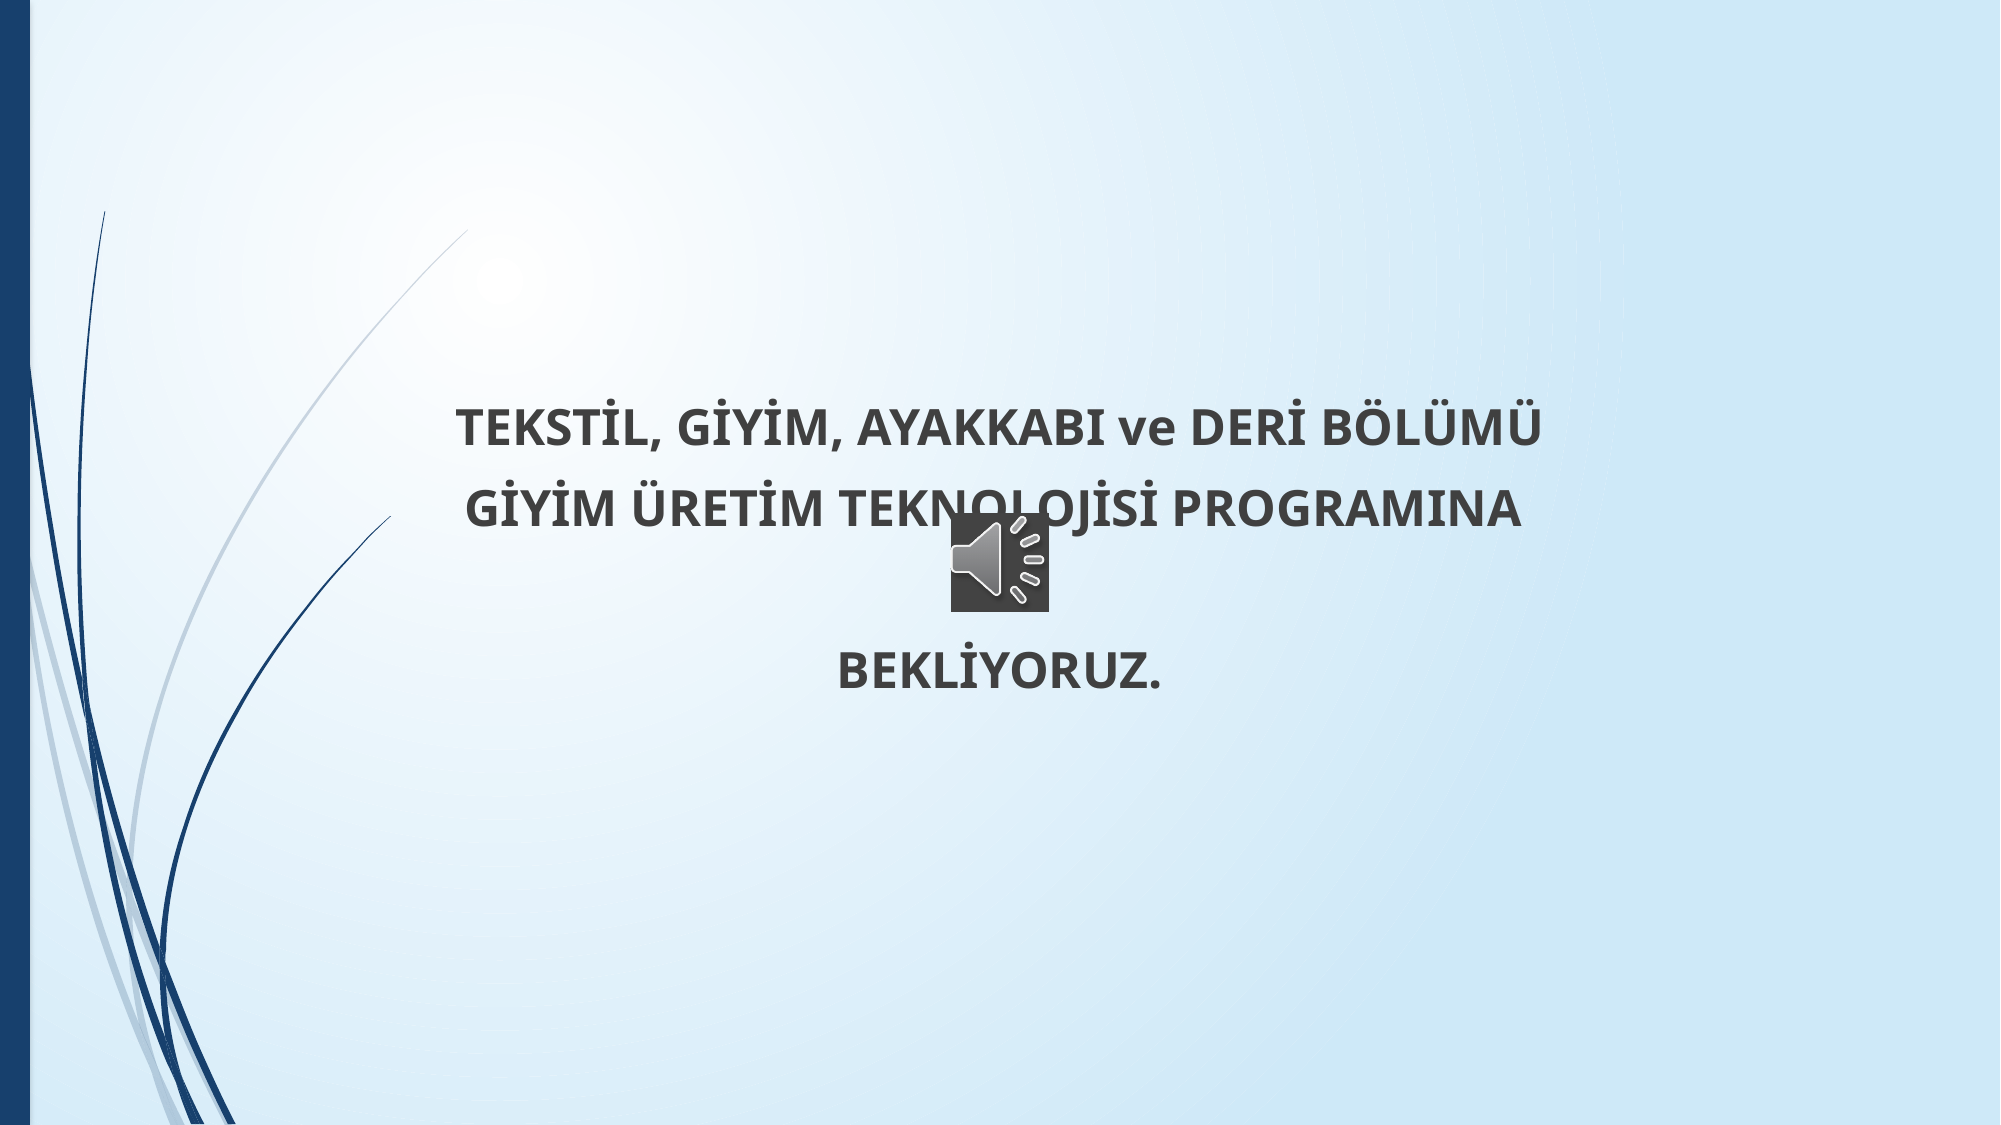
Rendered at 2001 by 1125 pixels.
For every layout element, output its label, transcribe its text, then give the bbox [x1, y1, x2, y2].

picture [949, 512, 1051, 613]
list TEKSTİL, GİYİM, AYAKKABI ve DERİ BÖLÜMÜ GİYİM ÜRETİM TEKNOLOJİSİ PROGRAMINA BEKLİYORUZ. [149, 388, 1850, 950]
